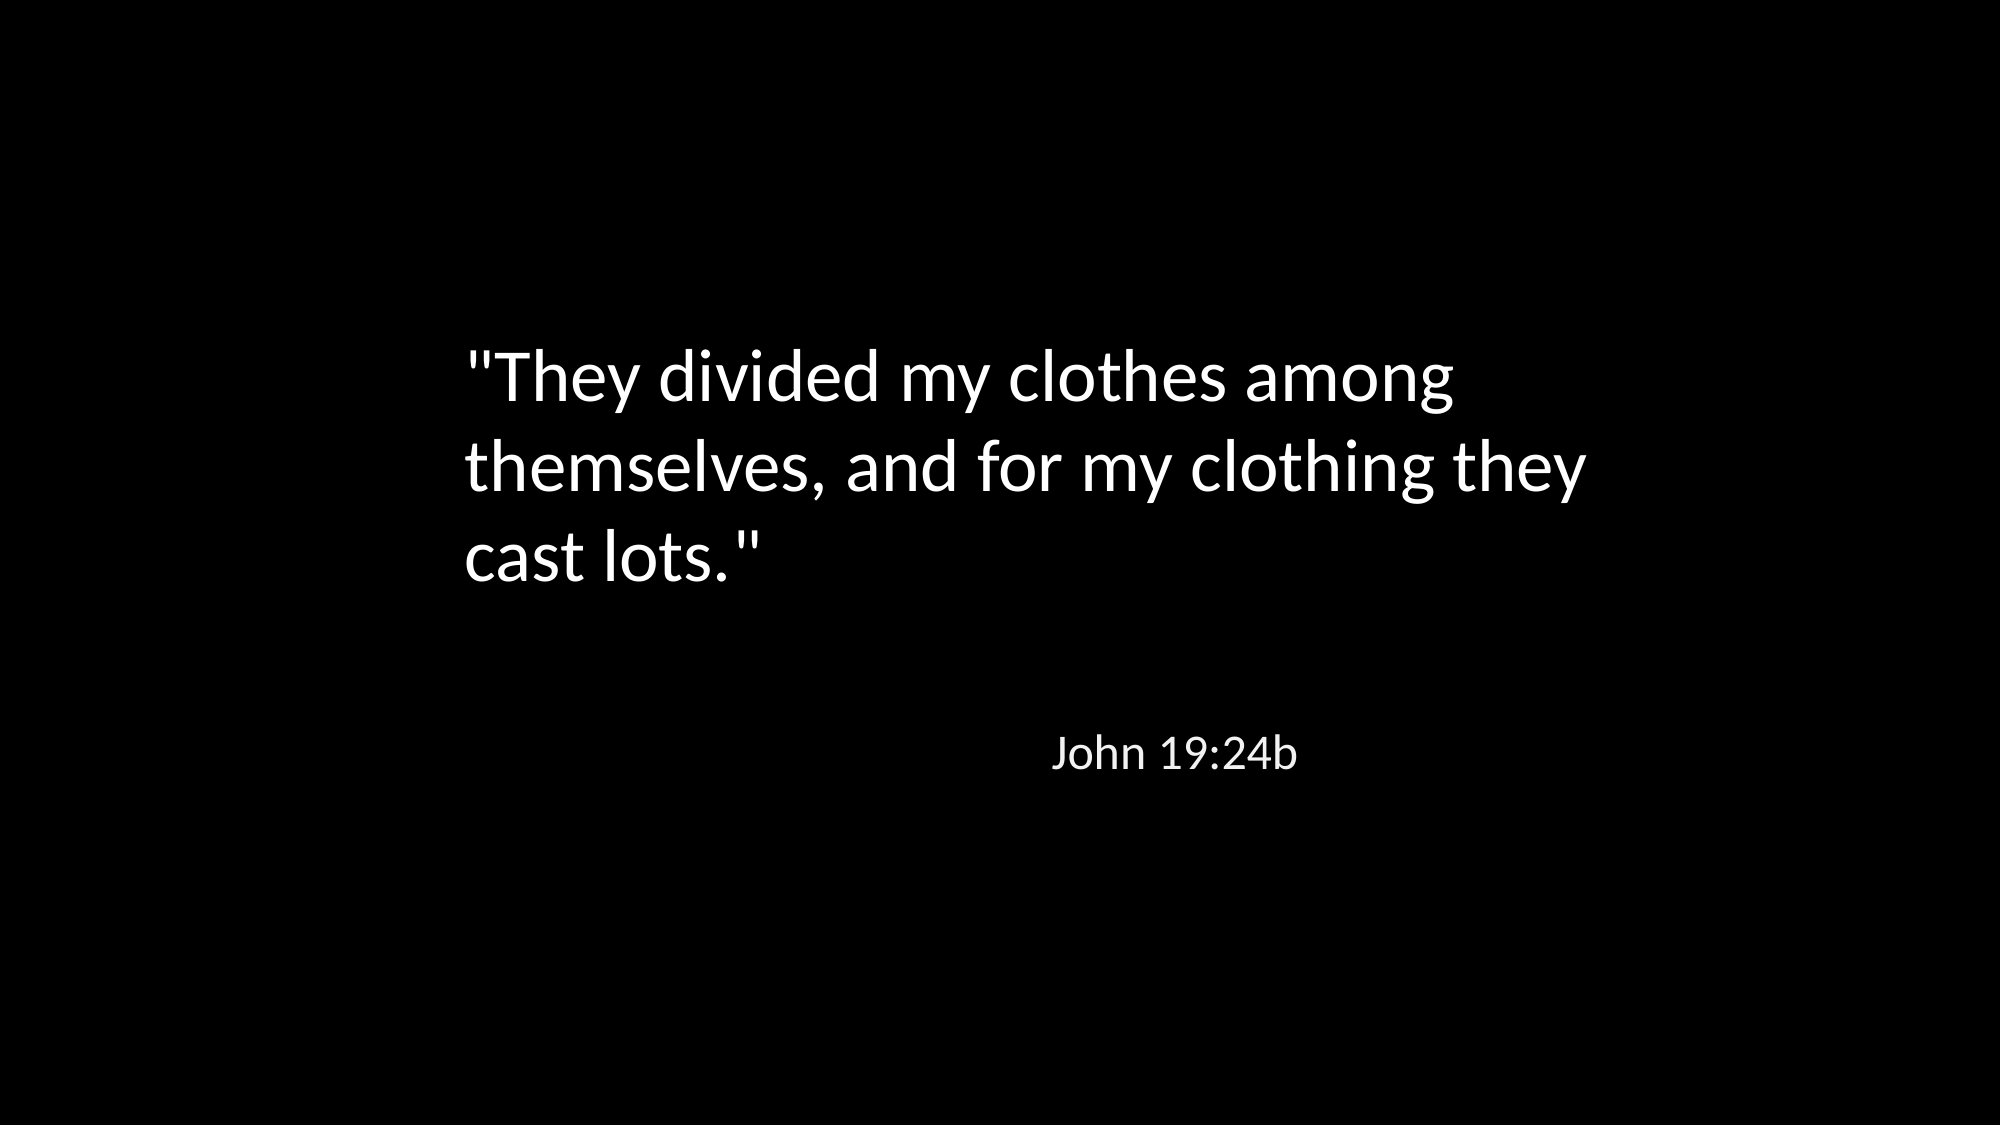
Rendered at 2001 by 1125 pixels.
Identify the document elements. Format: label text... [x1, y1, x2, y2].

text_box John 19:24b [900, 712, 1450, 788]
text_box "They divided my clothes among themselves, and for my clothing they cast lots." [450, 318, 1675, 604]
